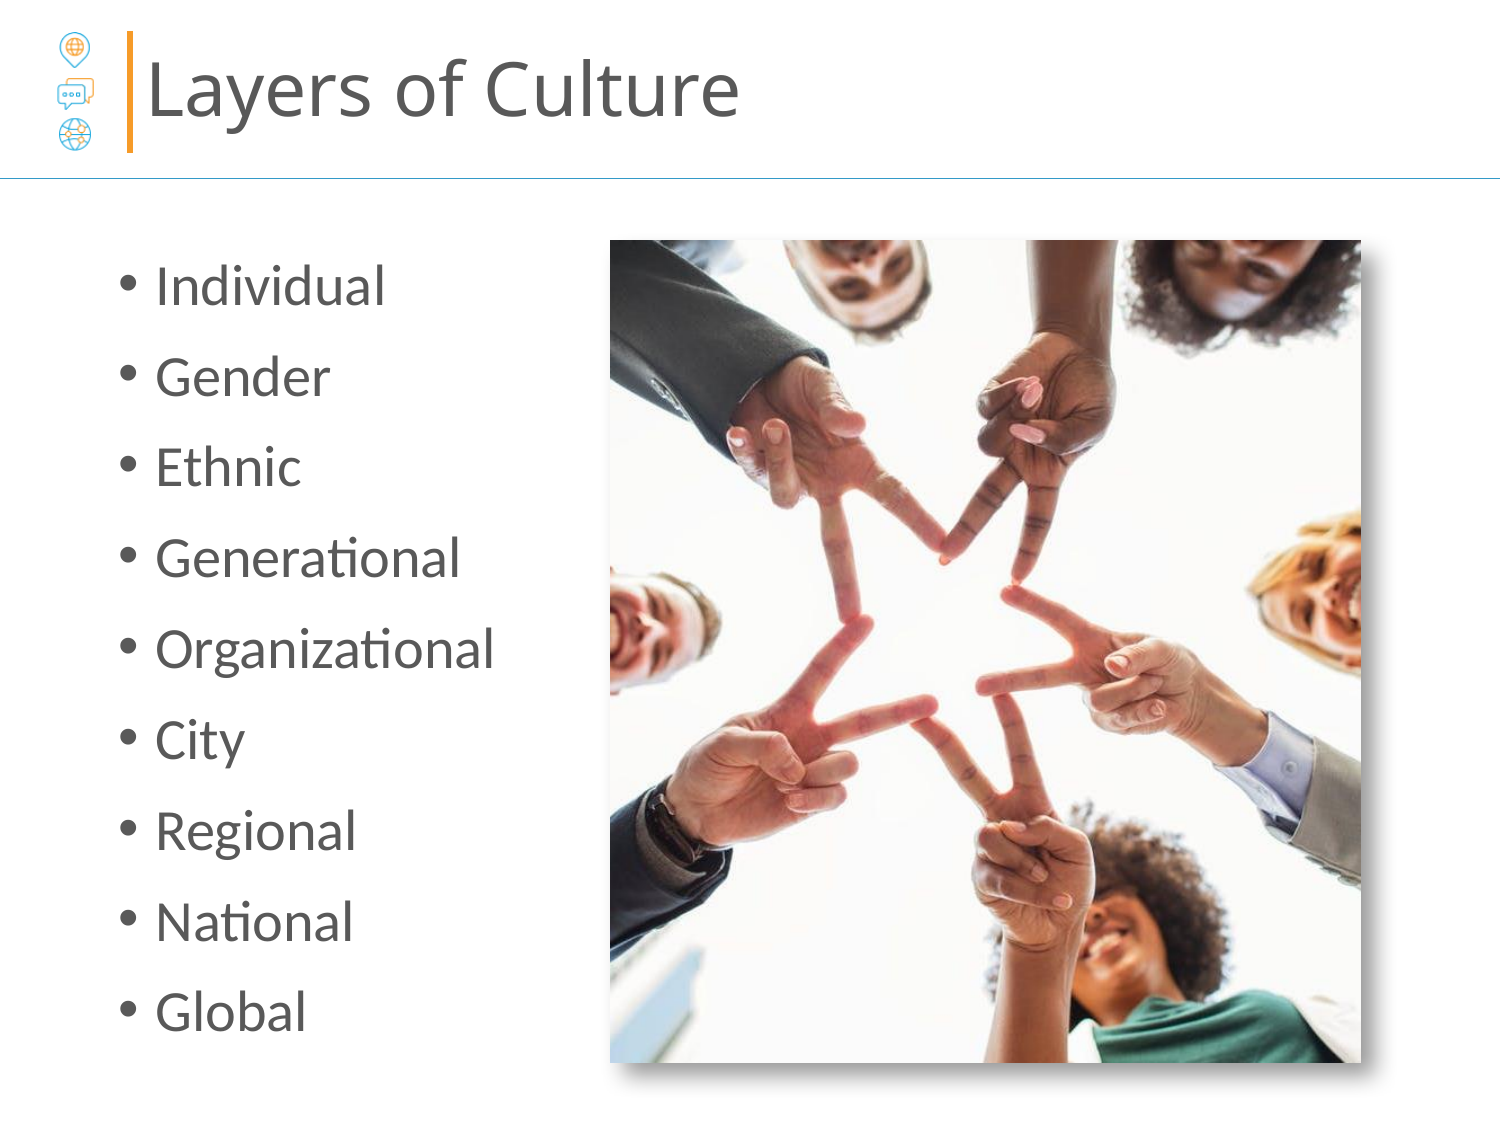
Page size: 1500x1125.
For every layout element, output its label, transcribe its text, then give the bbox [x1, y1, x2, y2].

picture [49, 30, 101, 154]
list Individual Gender Ethnic Generational Organizational City Regional National Global [103, 239, 610, 1018]
picture [610, 239, 1361, 1063]
list Layers of Culture [130, 30, 1423, 153]
